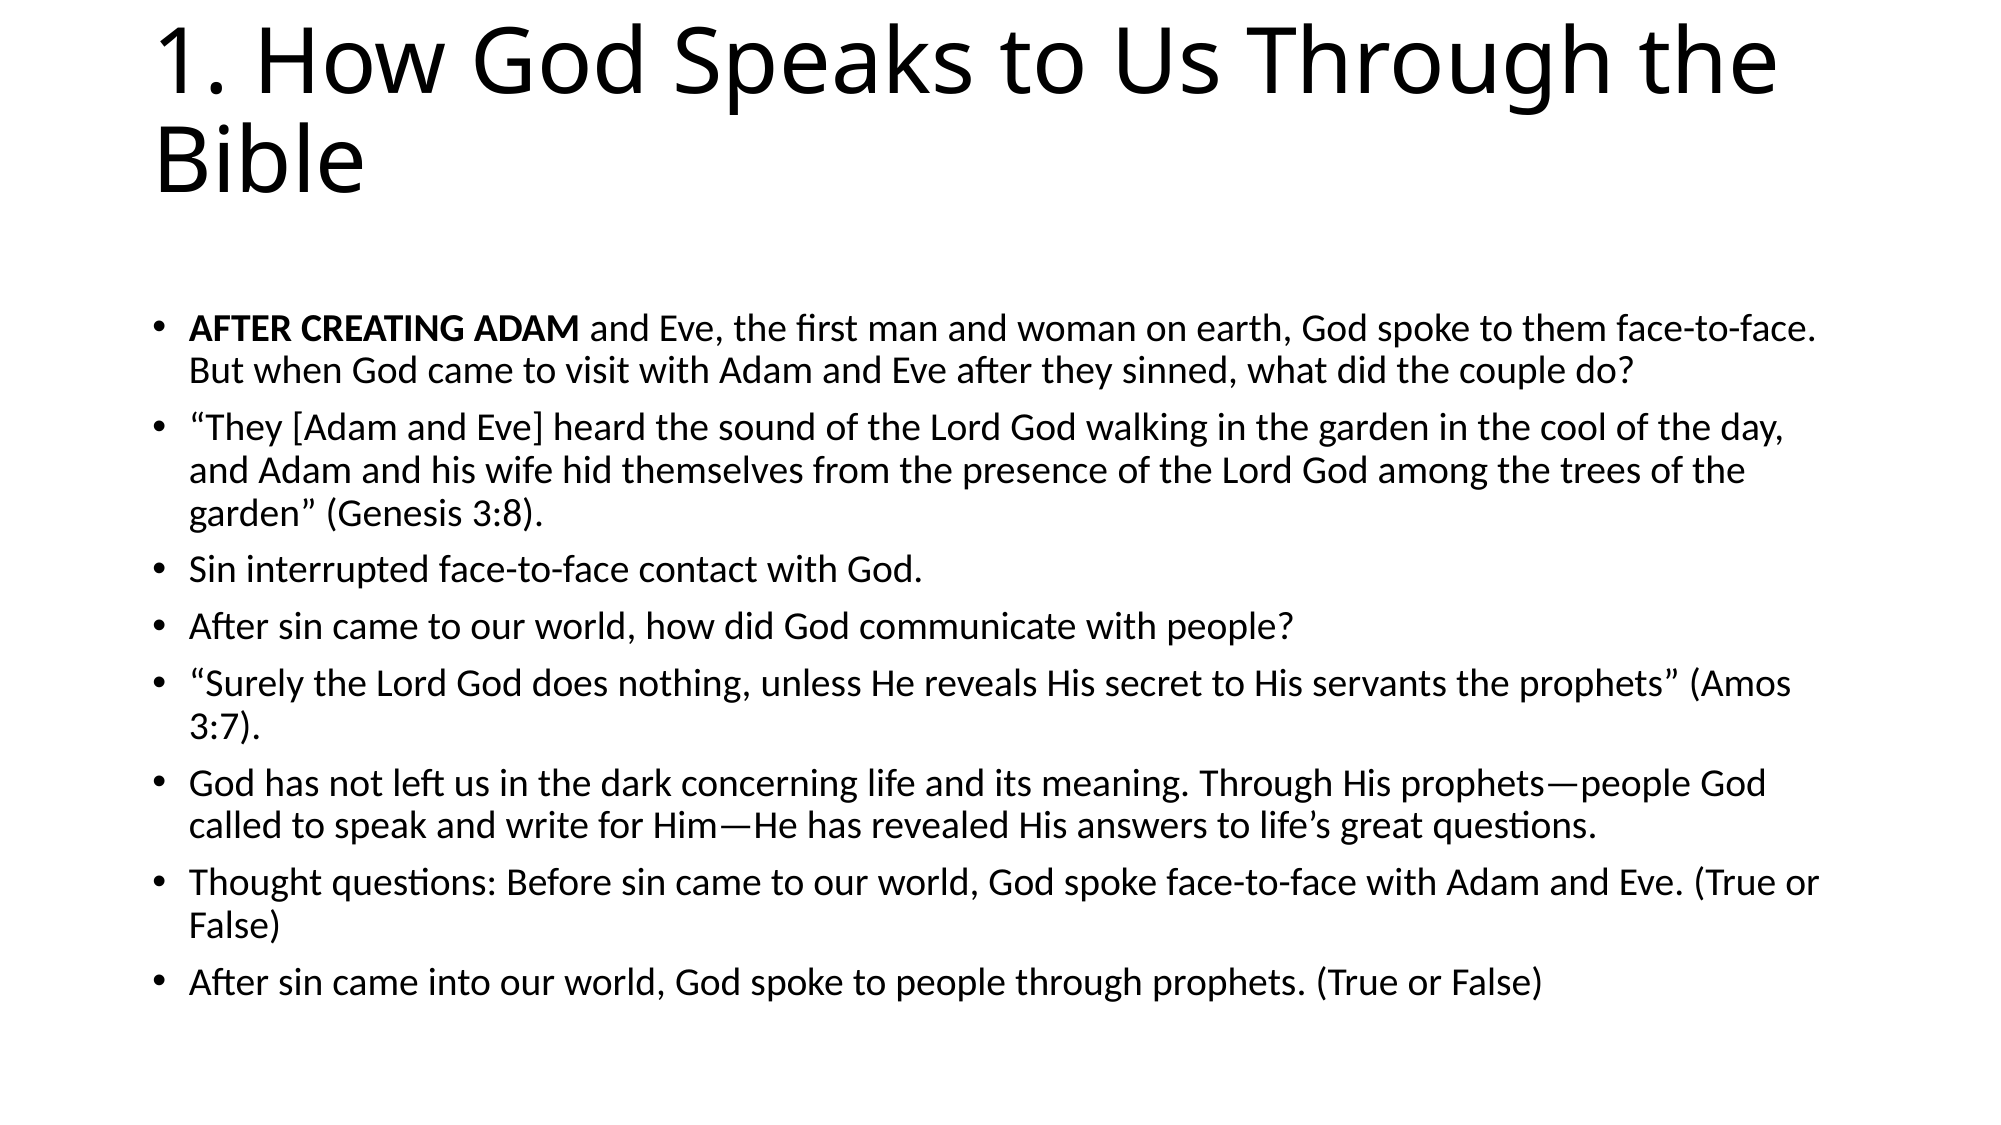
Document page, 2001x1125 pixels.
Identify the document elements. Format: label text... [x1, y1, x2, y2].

title 1. How God Speaks to Us Through the Bible [137, 59, 1863, 278]
list AFTER CREATING ADAM and Eve, the first man and woman on earth, God spoke to them face-to-face. But when God came to visit with Adam and Eve after they sinned, what did the couple do? “They [Adam and Eve] heard the sound of the Lord God walking in the garden in the cool of the day, and Adam and his wife hid themselves from the presence of the Lord God among the trees of the garden” (Genesis 3:8). Sin interrupted face-to-face contact with God. After sin came to our world, how did God communicate with people? “Surely the Lord God does nothing, unless He reveals His secret to His servants the prophets” (Amos 3:7). God has not left us in the dark concerning life and its meaning. Through His prophets—people God called to speak and write for Him—He has revealed His answers to life’s great questions. Thought questions: Before sin came to our world, God spoke face-to-face with Adam and Eve. (True or False) After sin came into our world, God spoke to people through prophets. (True or False) [137, 299, 1863, 1014]
